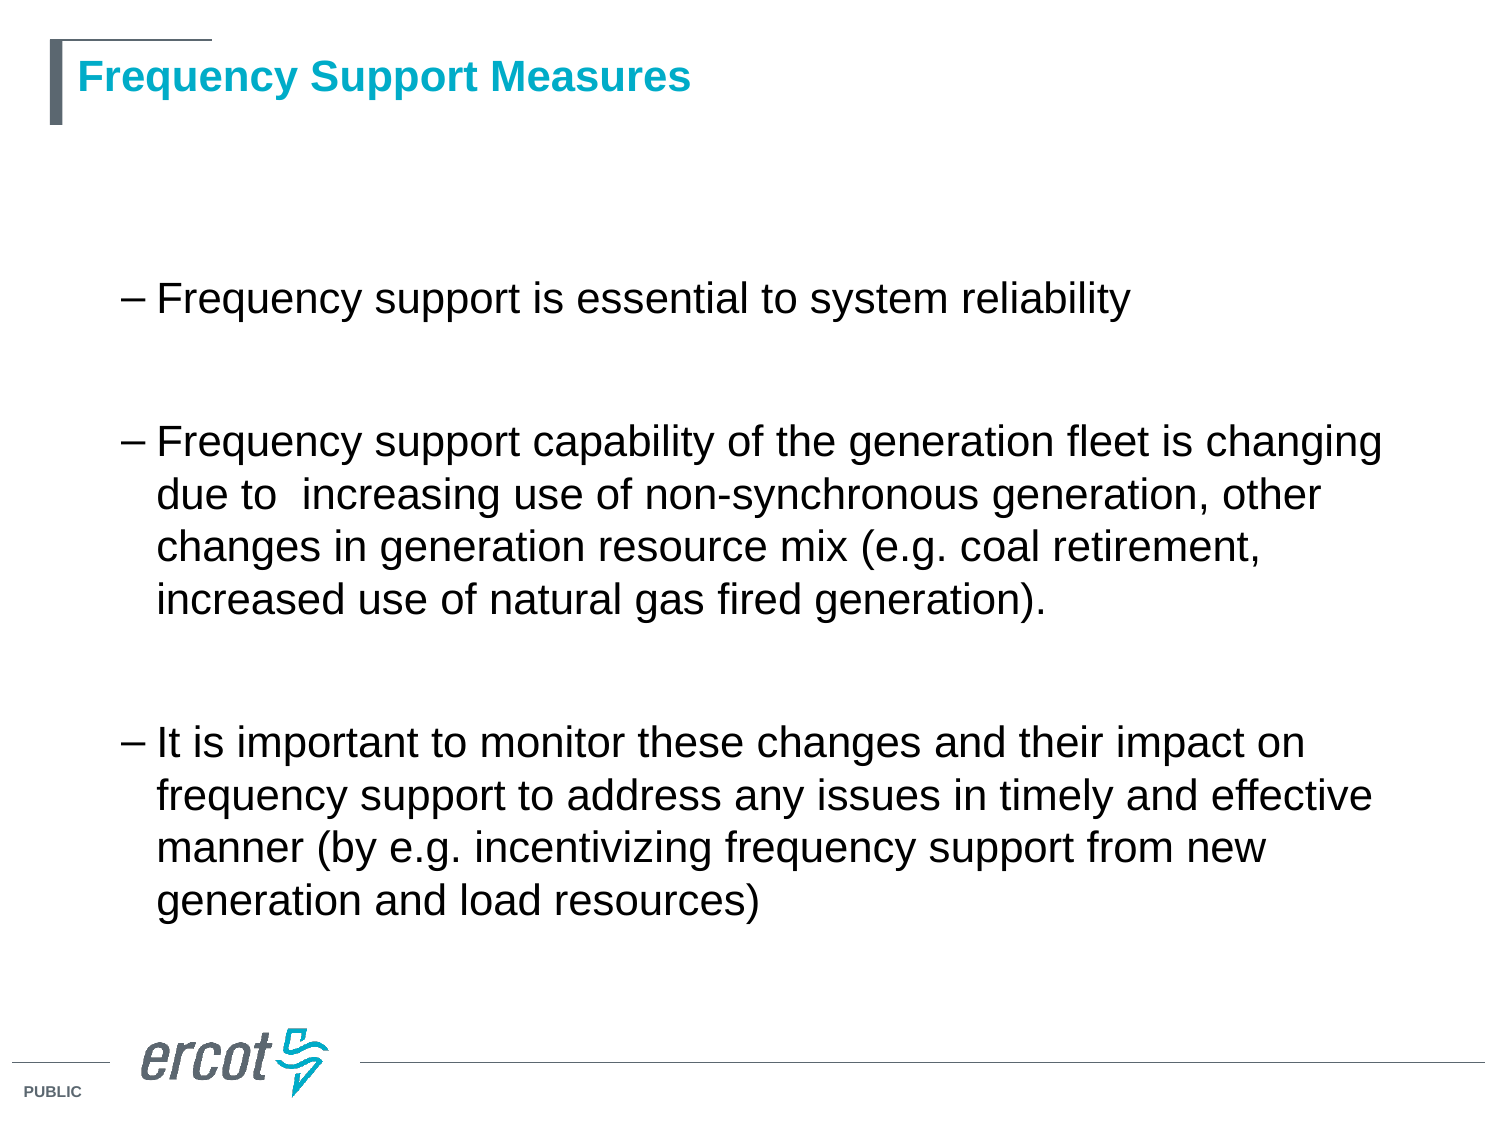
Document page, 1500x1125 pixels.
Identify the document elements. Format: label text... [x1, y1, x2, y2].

picture [137, 1024, 332, 1100]
list Frequency support is essential to system reliability Frequency support capability of the generation fleet is changing due to increasing use of non-synchronous generation, other changes in generation resource mix (e.g. coal retirement, increased use of natural gas fired generation). It is important to monitor these changes and their impact on frequency support to address any issues in timely and effective manner (by e.g. incentivizing frequency support from new generation and load resources) [50, 262, 1450, 972]
title Frequency Support Measures [62, 39, 1450, 228]
